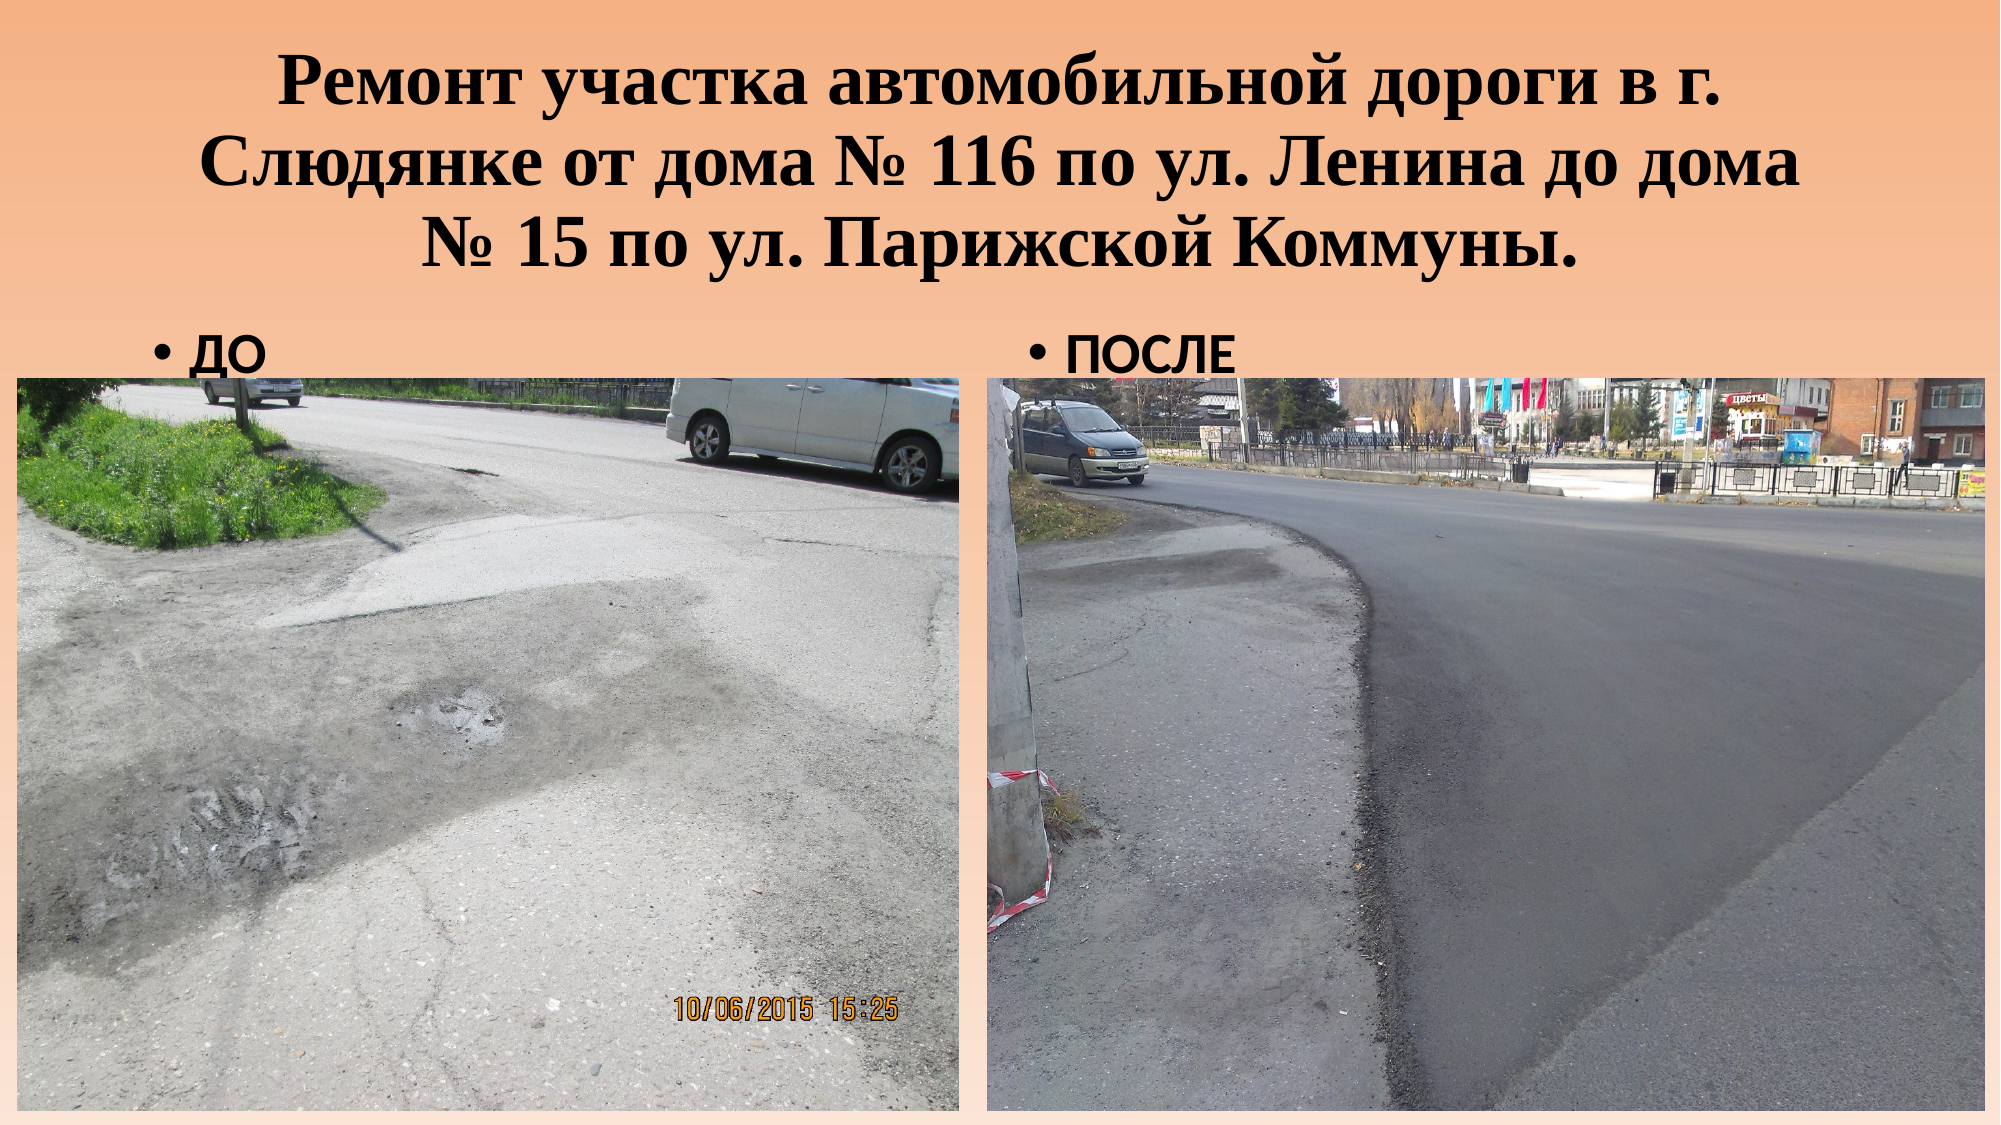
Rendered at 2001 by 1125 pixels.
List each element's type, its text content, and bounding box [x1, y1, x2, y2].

title Ремонт участка автомобильной дороги в г. Слюдянке от дома № 116 по ул. Ленина до дома № 15 по ул. Парижской Коммуны. [137, 34, 1863, 289]
list ПОСЛЕ [1012, 315, 1863, 378]
list ДО [137, 315, 988, 1014]
picture [987, 378, 1985, 1111]
picture [17, 378, 959, 1111]
